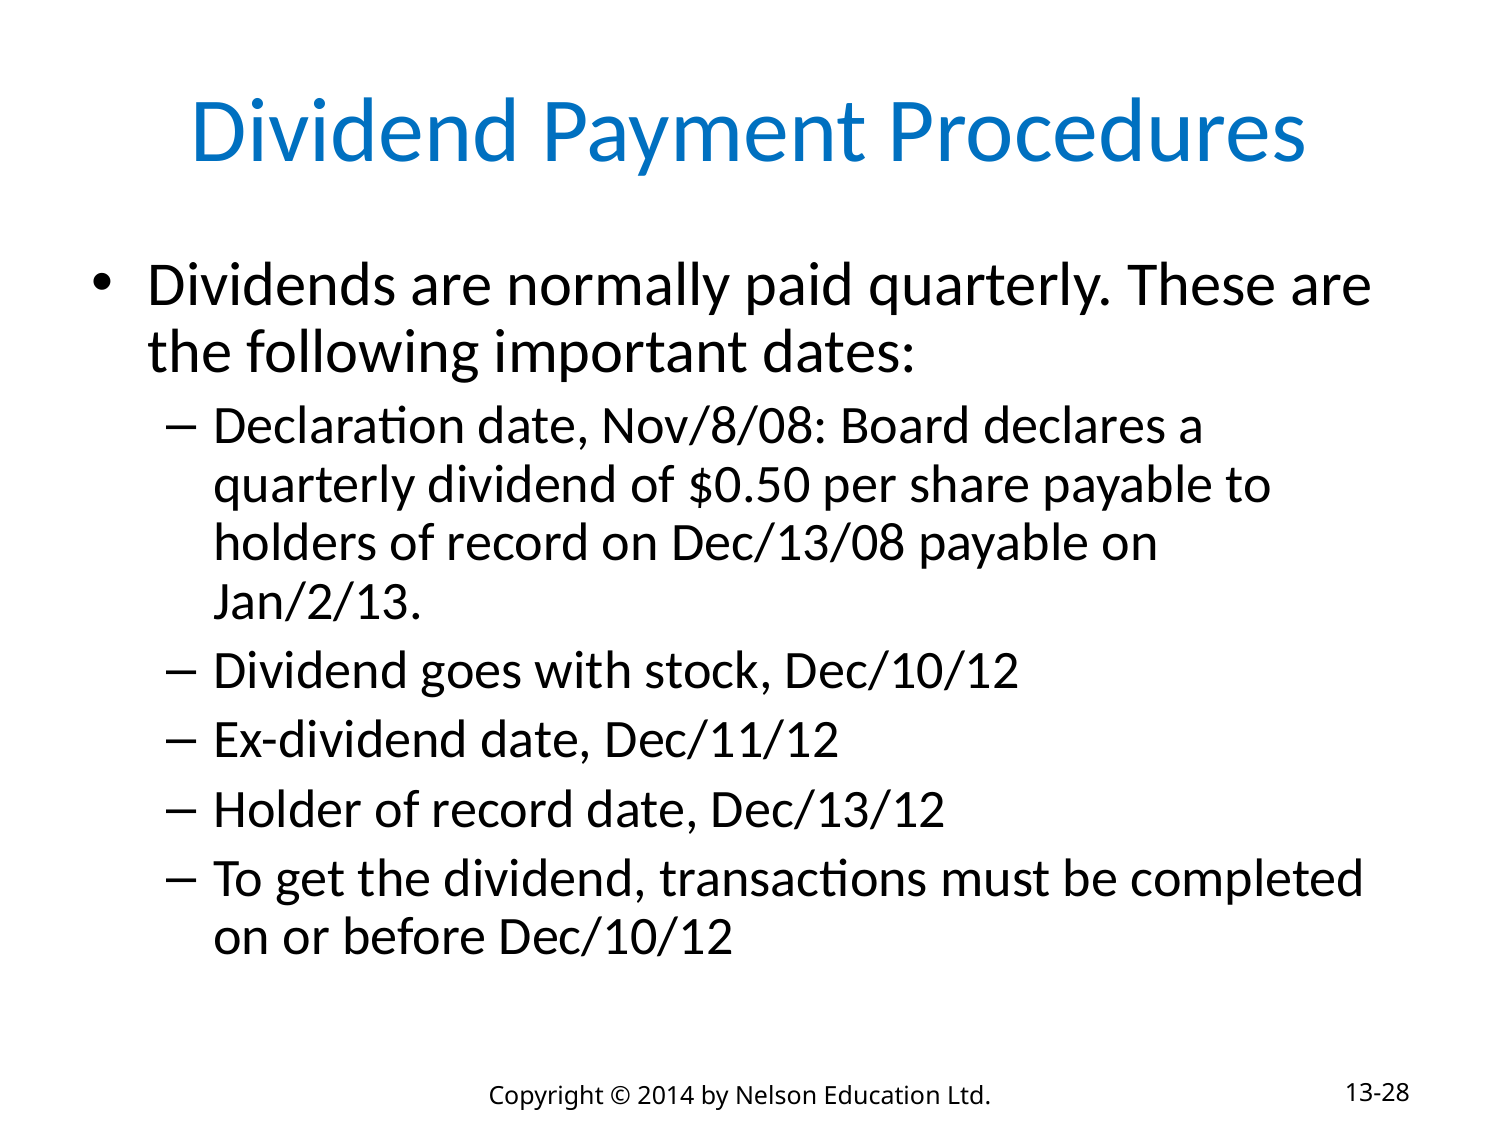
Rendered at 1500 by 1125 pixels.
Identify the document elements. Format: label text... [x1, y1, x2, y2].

footer Copyright © 2014 by Nelson Education Ltd. [337, 1065, 1150, 1125]
title Dividend Payment Procedures [0, 30, 1500, 219]
list Dividends are normally paid quarterly. These are the following important dates: Declaration date, Nov/8/08: Board declares a quarterly dividend of $0.50 per share payable to holders of record on Dec/13/08 payable on Jan/2/13. Dividend goes with stock, Dec/10/12 Ex-dividend date, Dec/11/12 Holder of record date, Dec/13/12 To get the dividend, transactions must be completed on or before Dec/10/12 [76, 243, 1427, 987]
slide_number 13-28 [1312, 1063, 1425, 1124]
